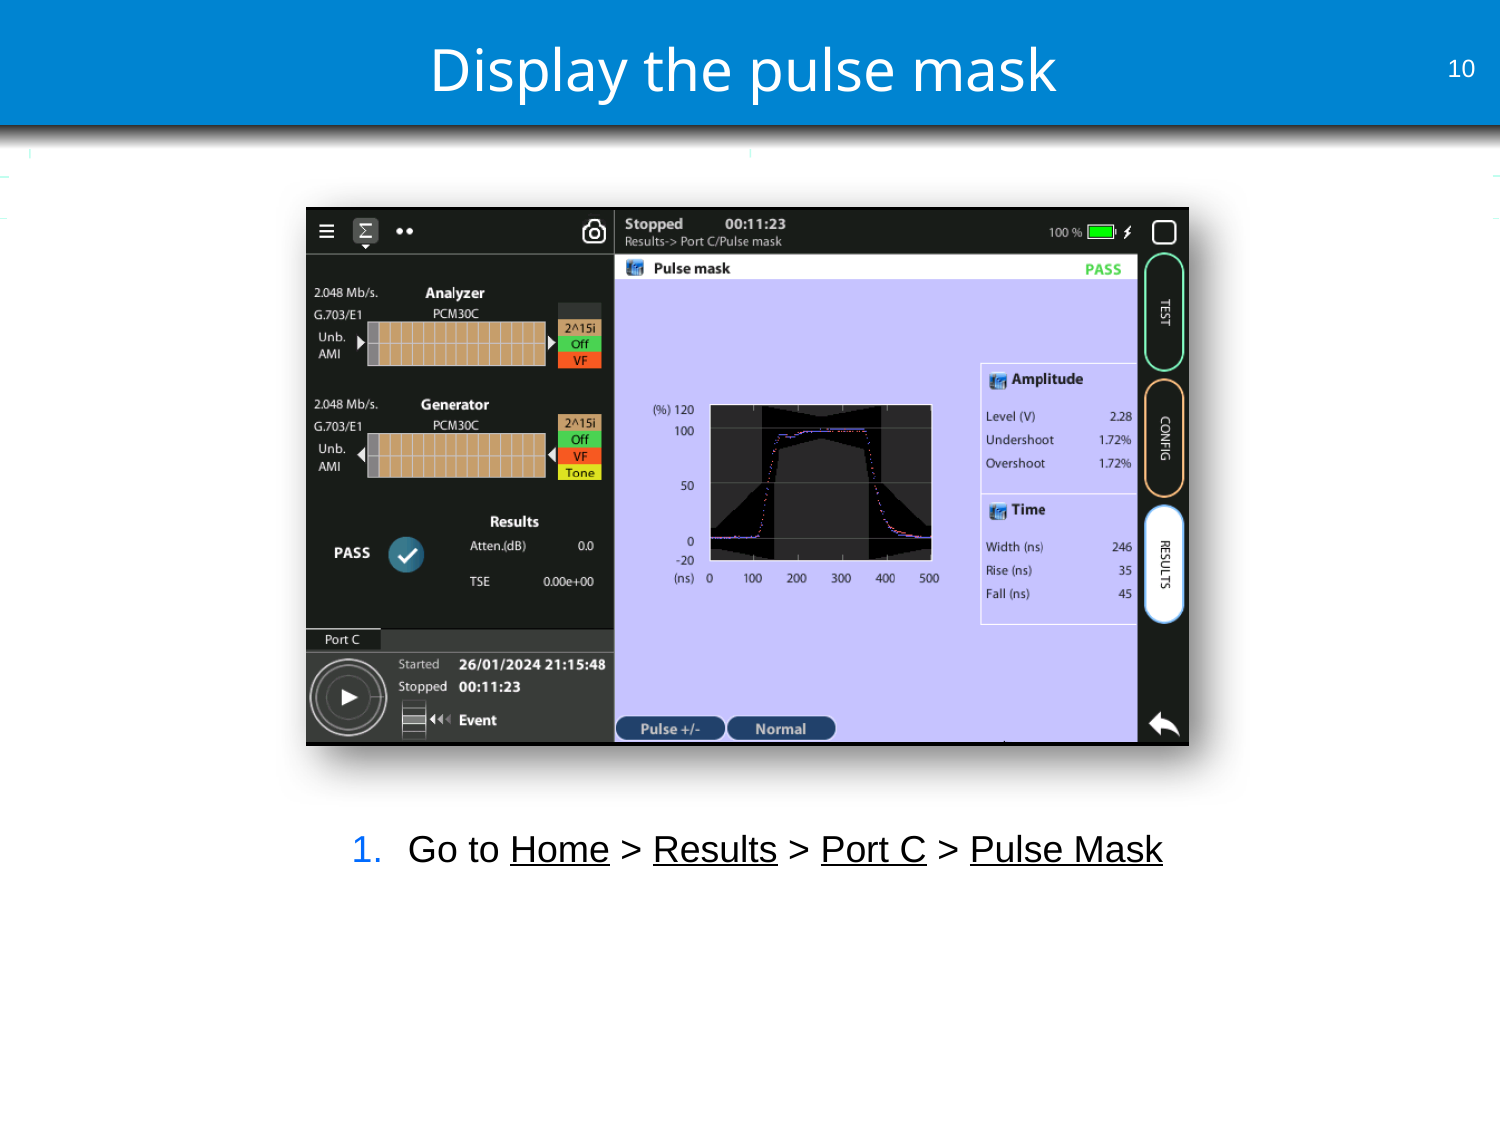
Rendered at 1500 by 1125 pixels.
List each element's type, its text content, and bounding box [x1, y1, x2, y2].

picture [305, 207, 1189, 747]
title Display the pulse mask [0, 0, 1500, 138]
list Go to Home > Results > Port C > Pulse Mask [75, 816, 1425, 1045]
